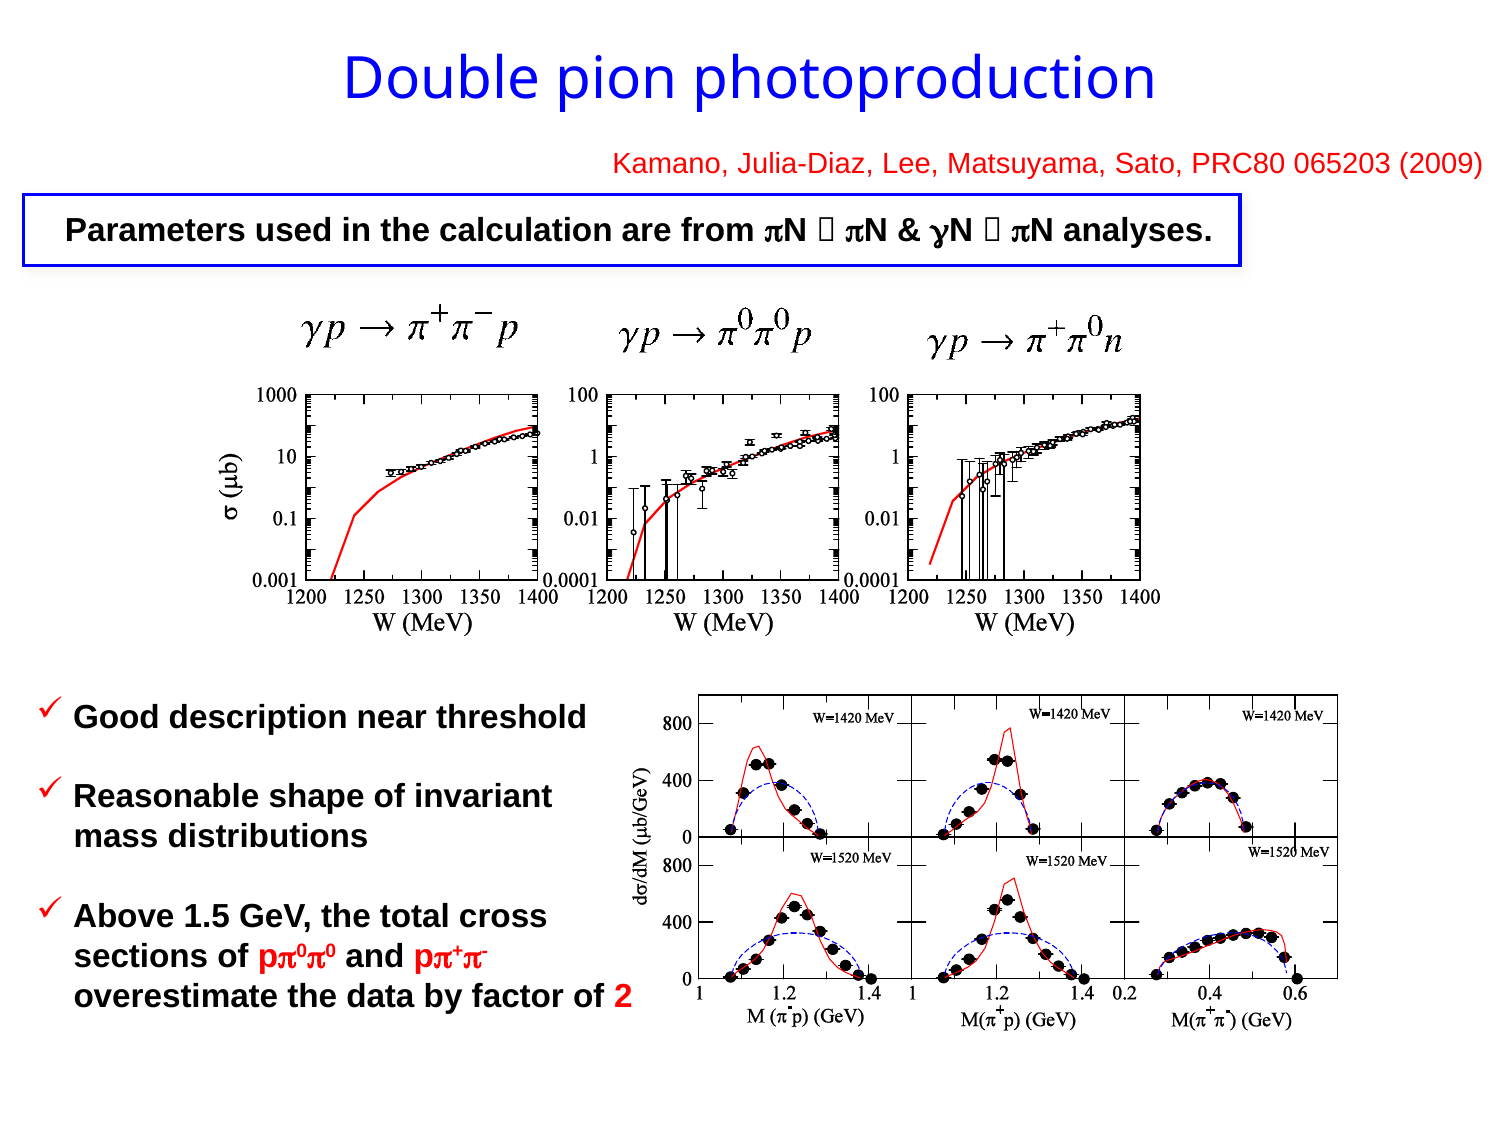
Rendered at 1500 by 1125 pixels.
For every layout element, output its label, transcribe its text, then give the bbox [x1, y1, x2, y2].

picture [618, 307, 812, 354]
picture [215, 385, 1163, 639]
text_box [23, 194, 1246, 266]
text_box Kamano, Julia-Diaz, Lee, Matsuyama, Sato, PRC80 065203 (2009) [597, 137, 1500, 188]
title Double pion photoproduction [0, 12, 1500, 138]
picture [631, 692, 1341, 1033]
picture [299, 302, 518, 348]
text_box Good description near threshold Reasonable shape of invariant mass distributions Above 1.5 GeV, the total cross sections of p00 and p+- overestimate the data by factor of 2 [21, 687, 648, 1022]
picture [925, 314, 1122, 361]
